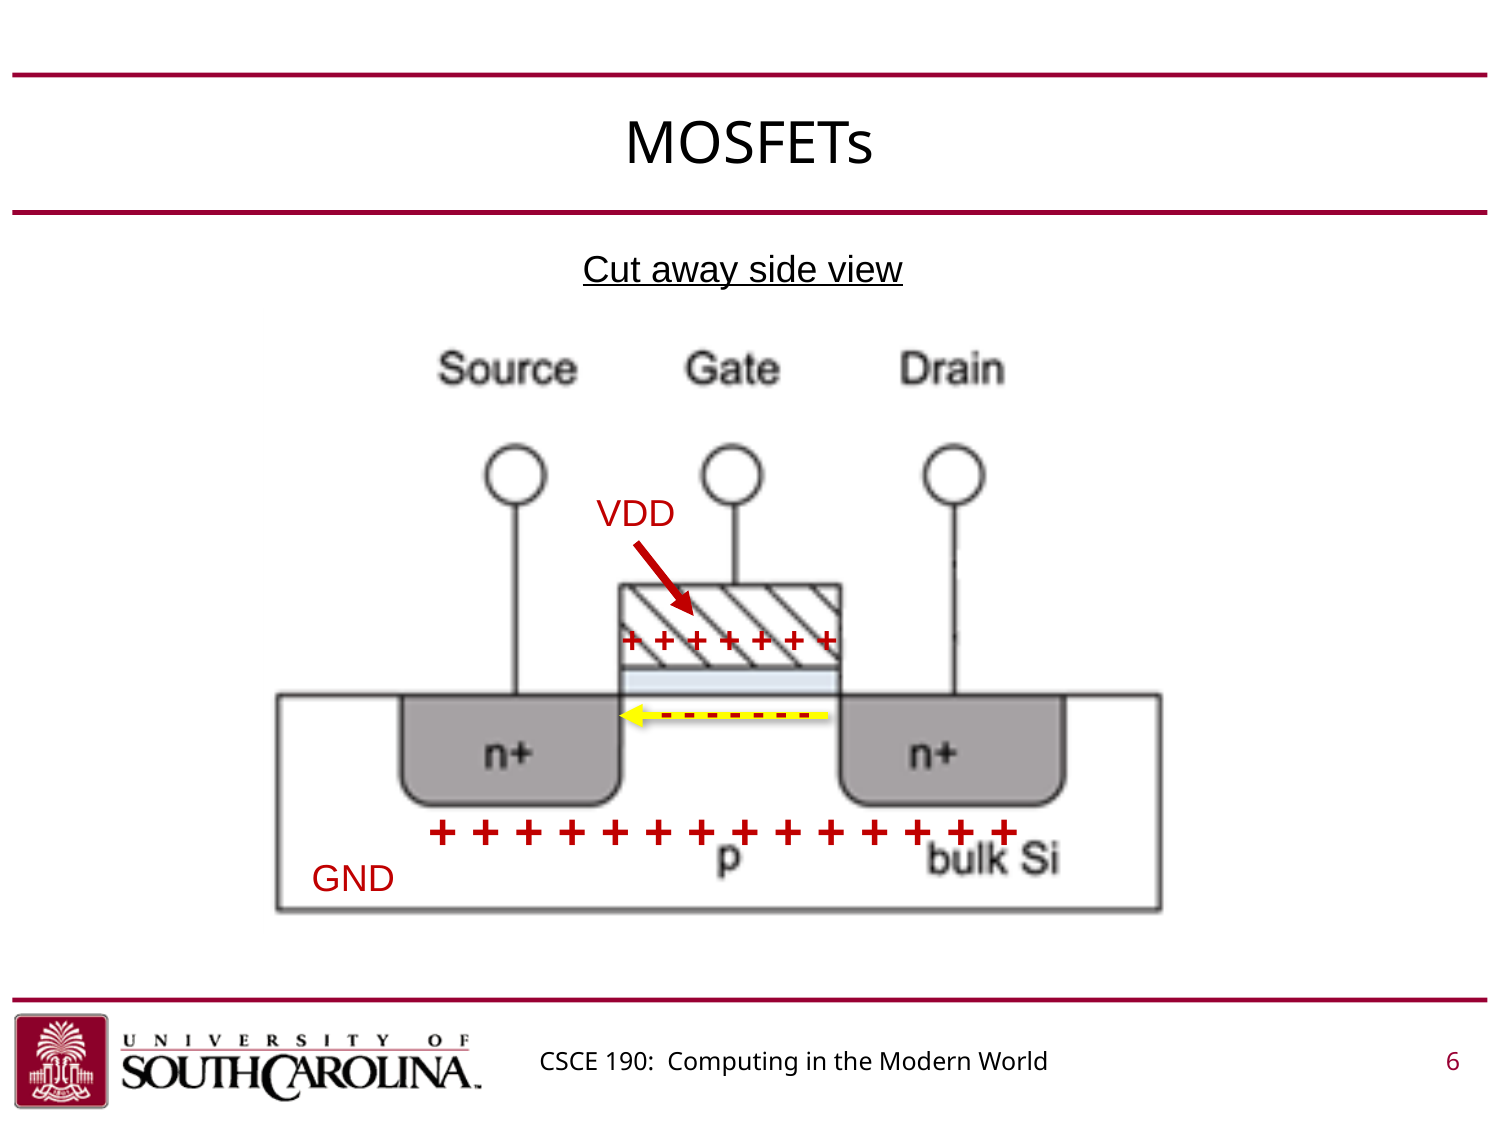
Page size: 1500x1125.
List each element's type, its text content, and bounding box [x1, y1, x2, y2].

slide_number CSCE 190: Computing in the Modern World 6 [424, 1037, 1476, 1088]
text_box Cut away side view [555, 237, 931, 298]
picture [262, 308, 1186, 934]
title MOSFETs [75, 75, 1425, 205]
picture [12, 1012, 488, 1112]
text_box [635, 542, 694, 617]
